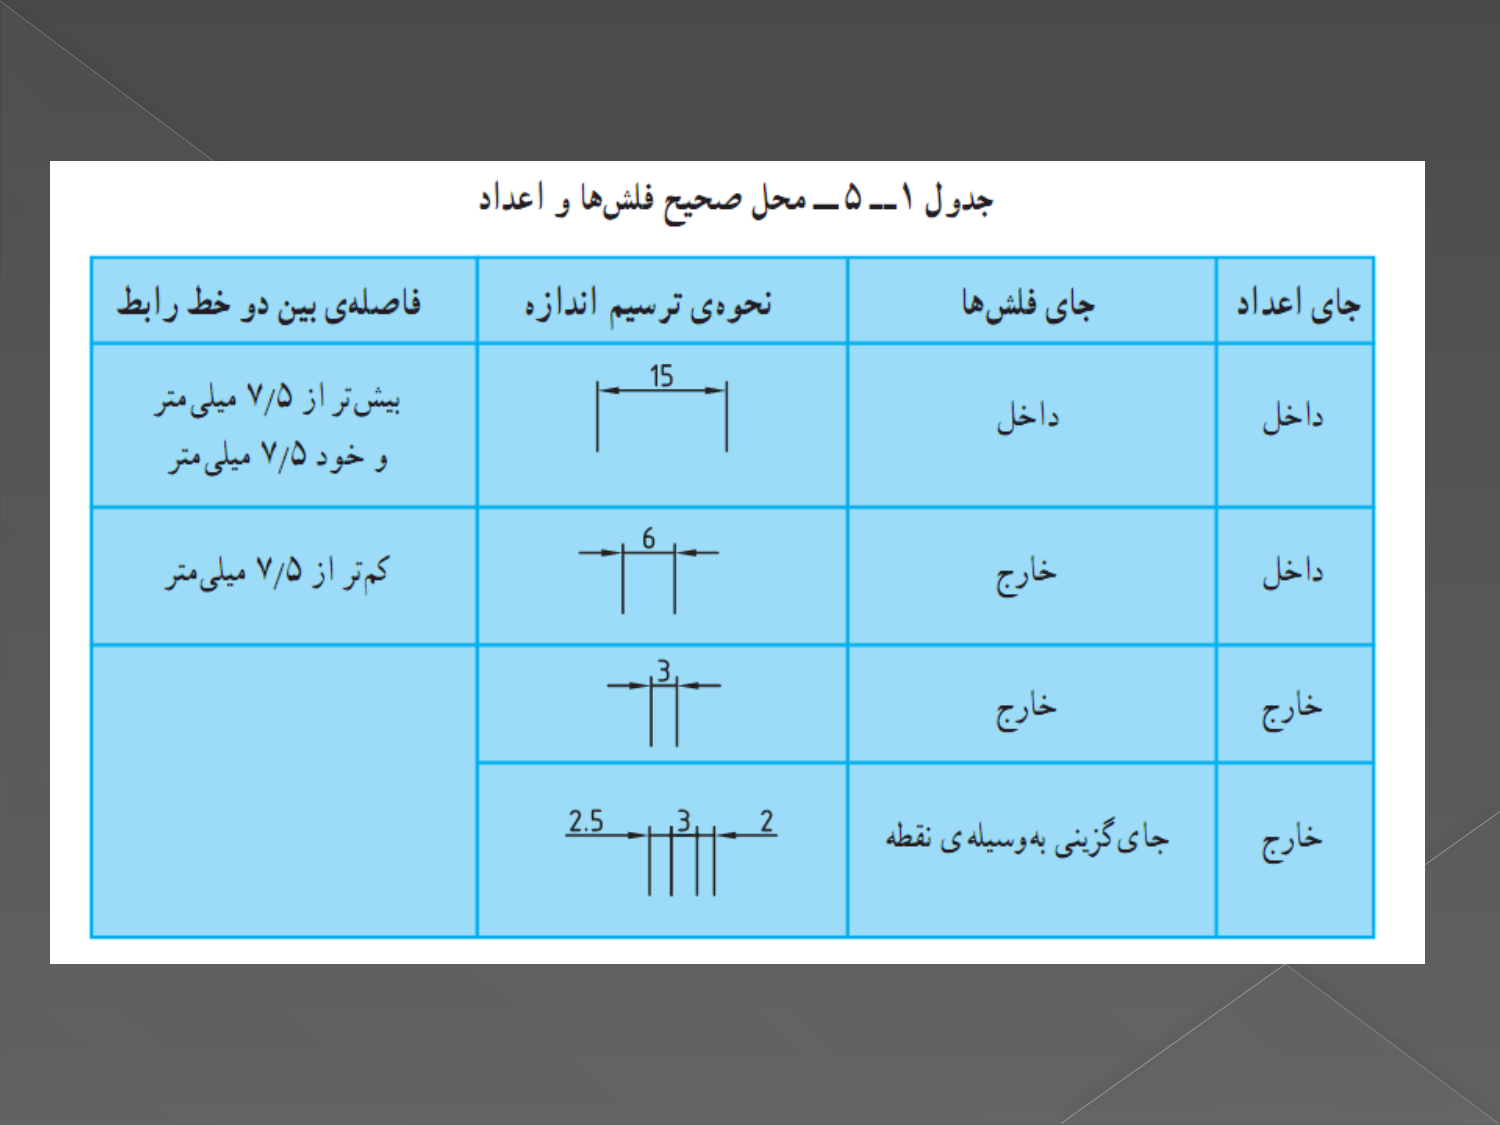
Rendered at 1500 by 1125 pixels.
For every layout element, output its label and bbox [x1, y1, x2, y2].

picture [49, 161, 1426, 964]
